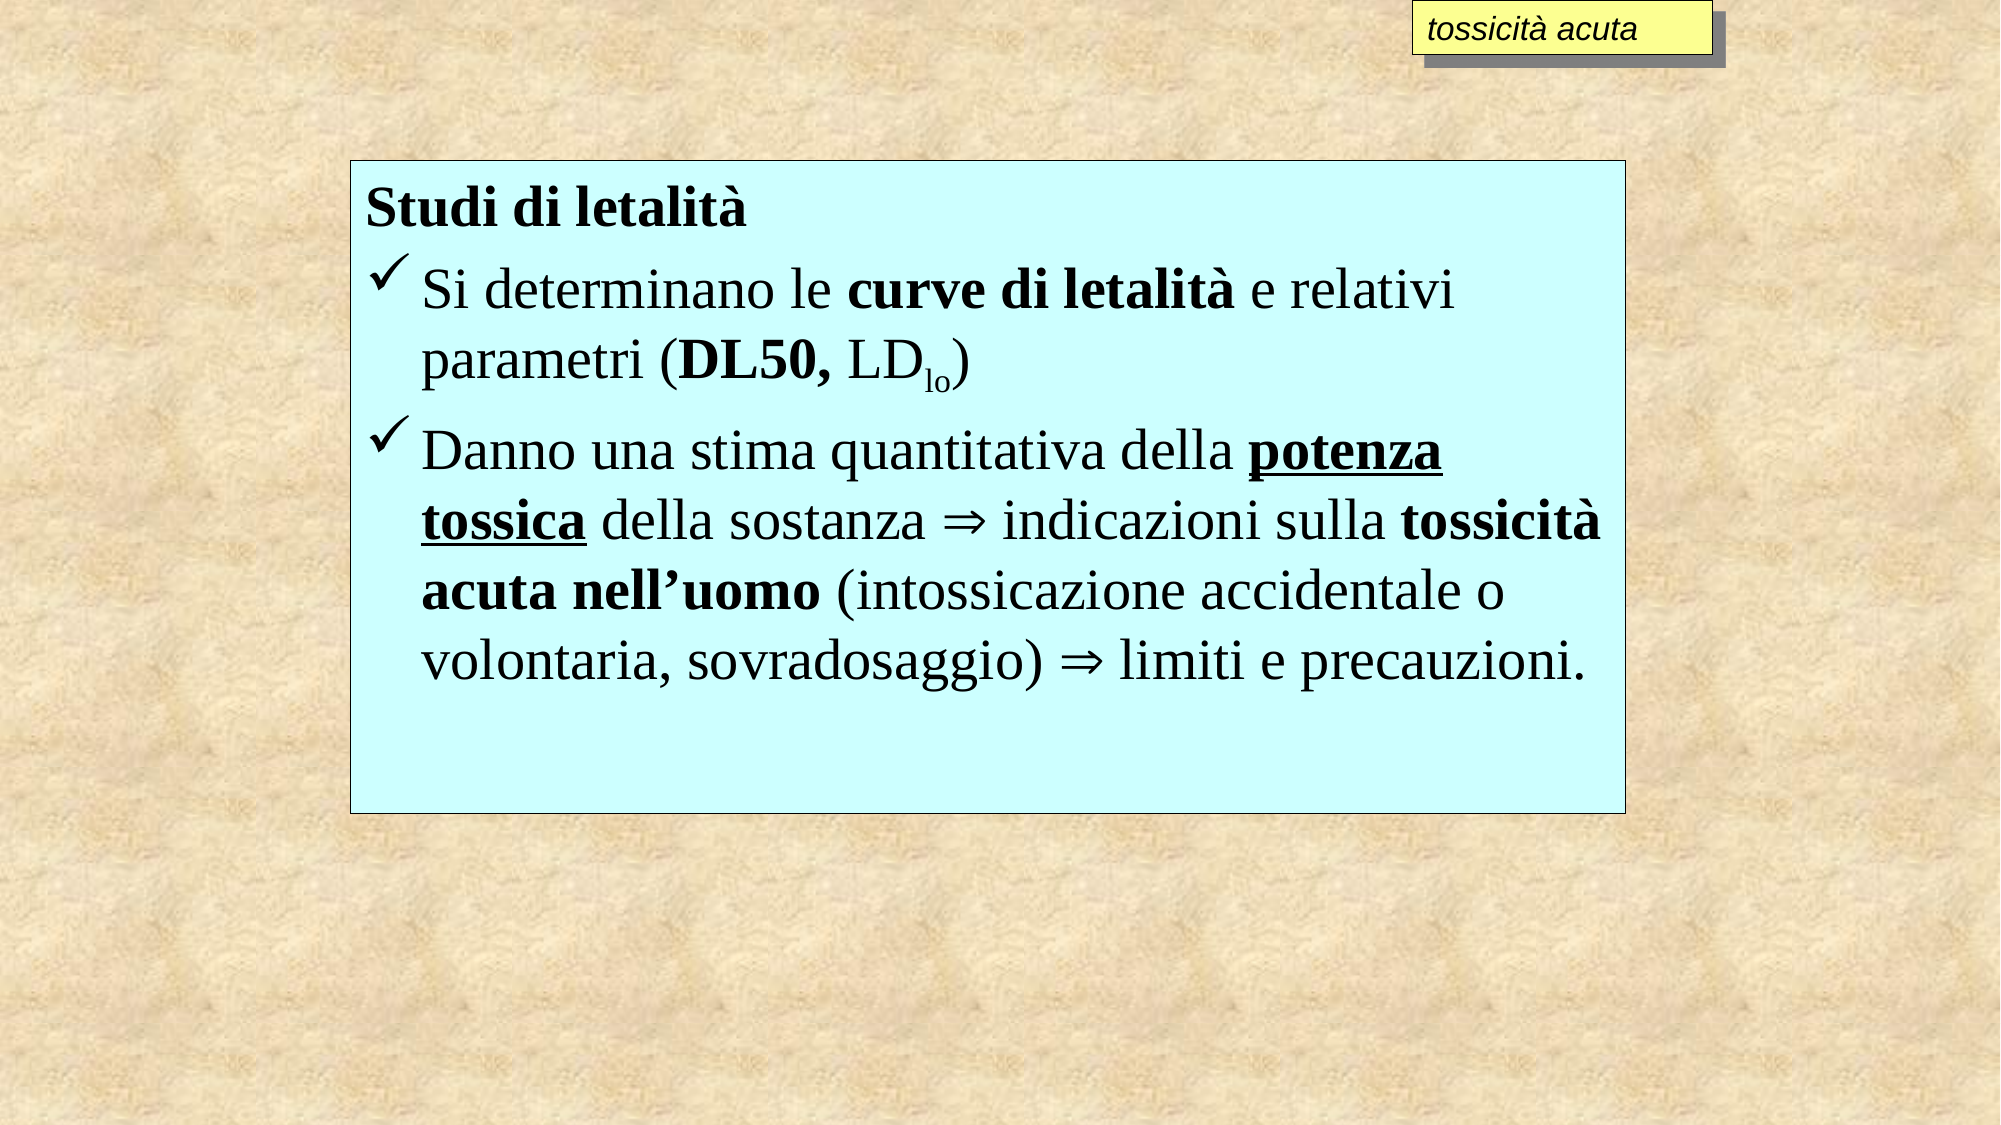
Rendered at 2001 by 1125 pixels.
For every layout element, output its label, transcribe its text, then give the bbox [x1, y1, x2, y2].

picture [0, 0, 2001, 1125]
text_box tossicità acuta [1412, 0, 1713, 55]
list Studi di letalità Si determinano le curve di letalità e relativi parametri (DL50, LDlo) Danno una stima quantitativa della potenza tossica della sostanza  indicazioni sulla tossicità acuta nell’uomo (intossicazione accidentale o volontaria, sovradosaggio)  limiti e precauzioni. [350, 160, 1626, 814]
